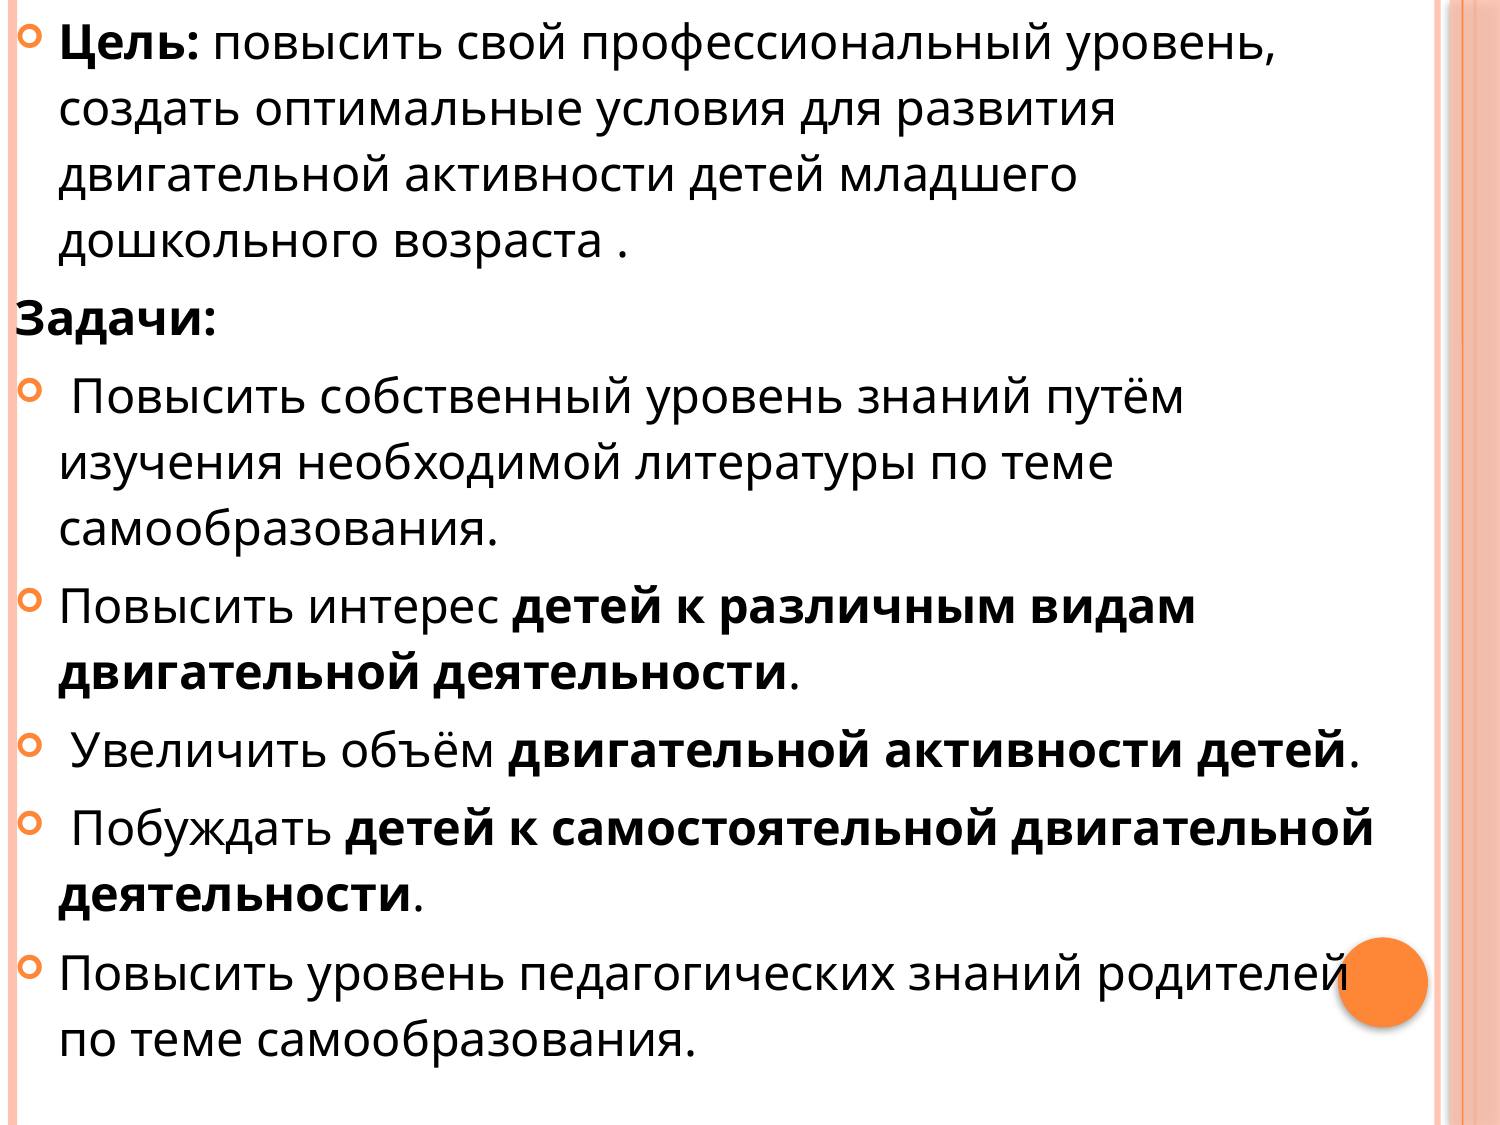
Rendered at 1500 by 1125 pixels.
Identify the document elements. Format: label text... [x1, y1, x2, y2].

list Цель: повысить свой профессиональный уровень, создать оптимальные условия для развития двигательной активности детей младшего дошкольного возраста . Задачи: Повысить собственный уровень знаний путём изучения необходимой литературы по теме самообразования. Повысить интерес детей к различным видам двигательной деятельности. Увеличить объём двигательной активности детей. Побуждать детей к самостоятельной двигательной деятельности. Повысить уровень педагогических знаний родителей по теме самообразования. [0, 0, 1400, 1094]
